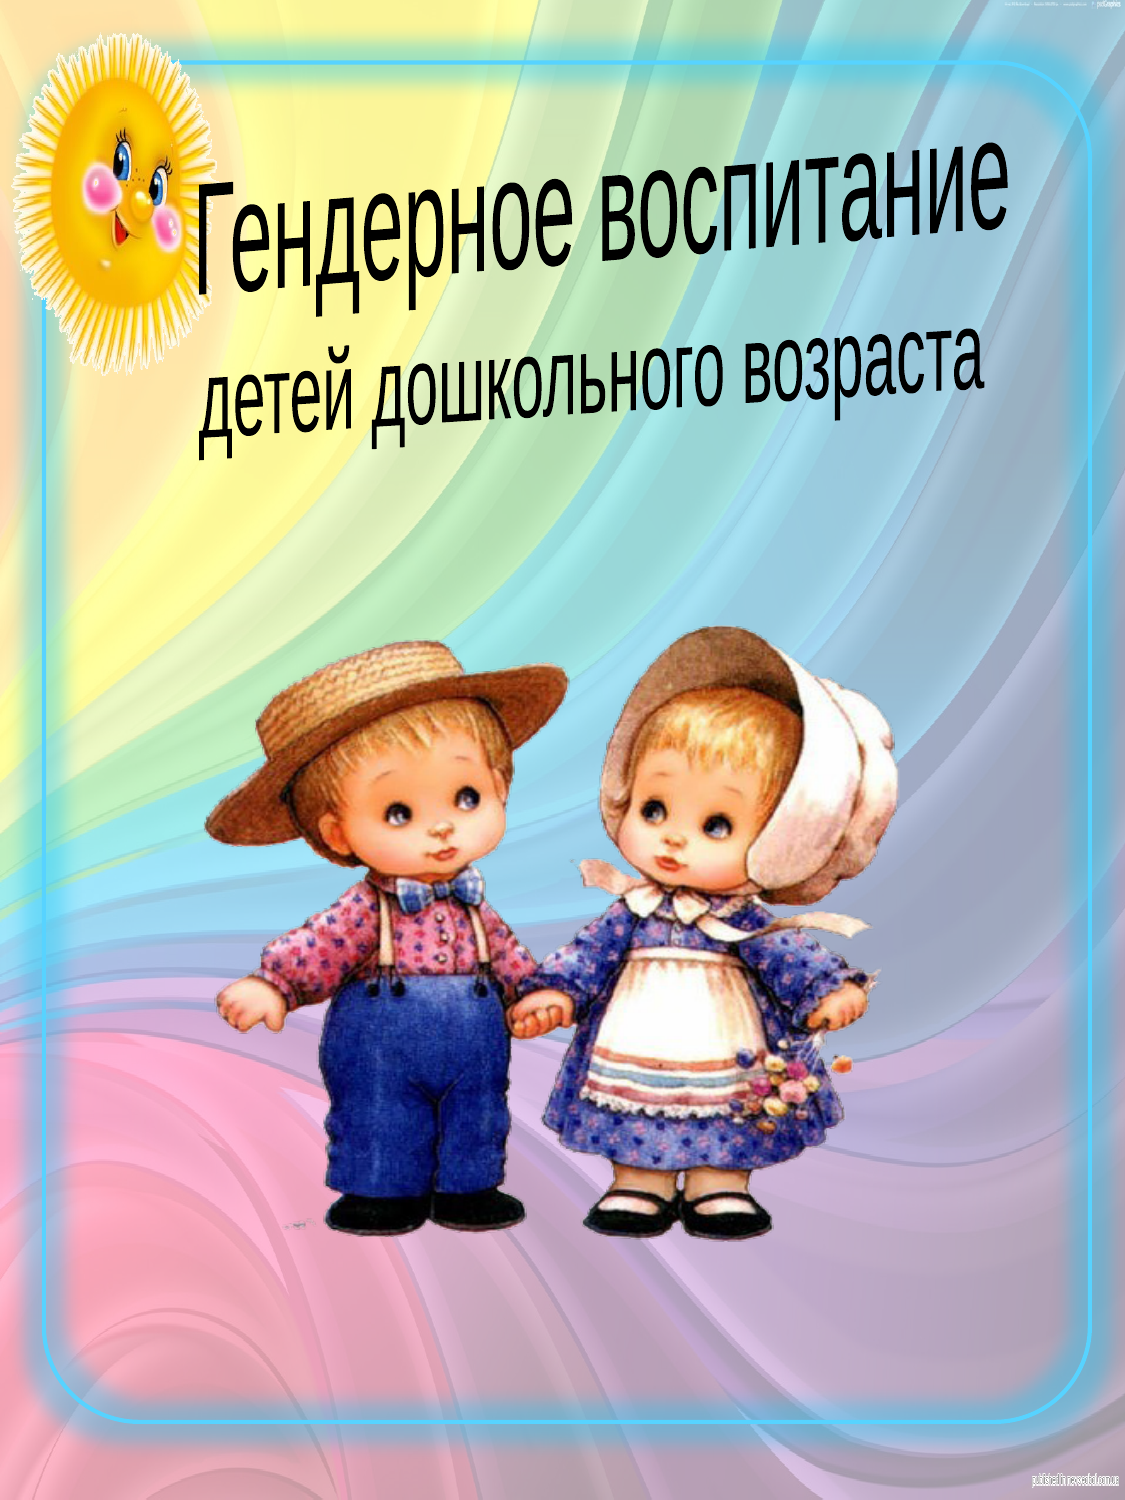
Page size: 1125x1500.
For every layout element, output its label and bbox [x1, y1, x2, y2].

picture [163, 538, 997, 1281]
picture [8, 15, 255, 453]
